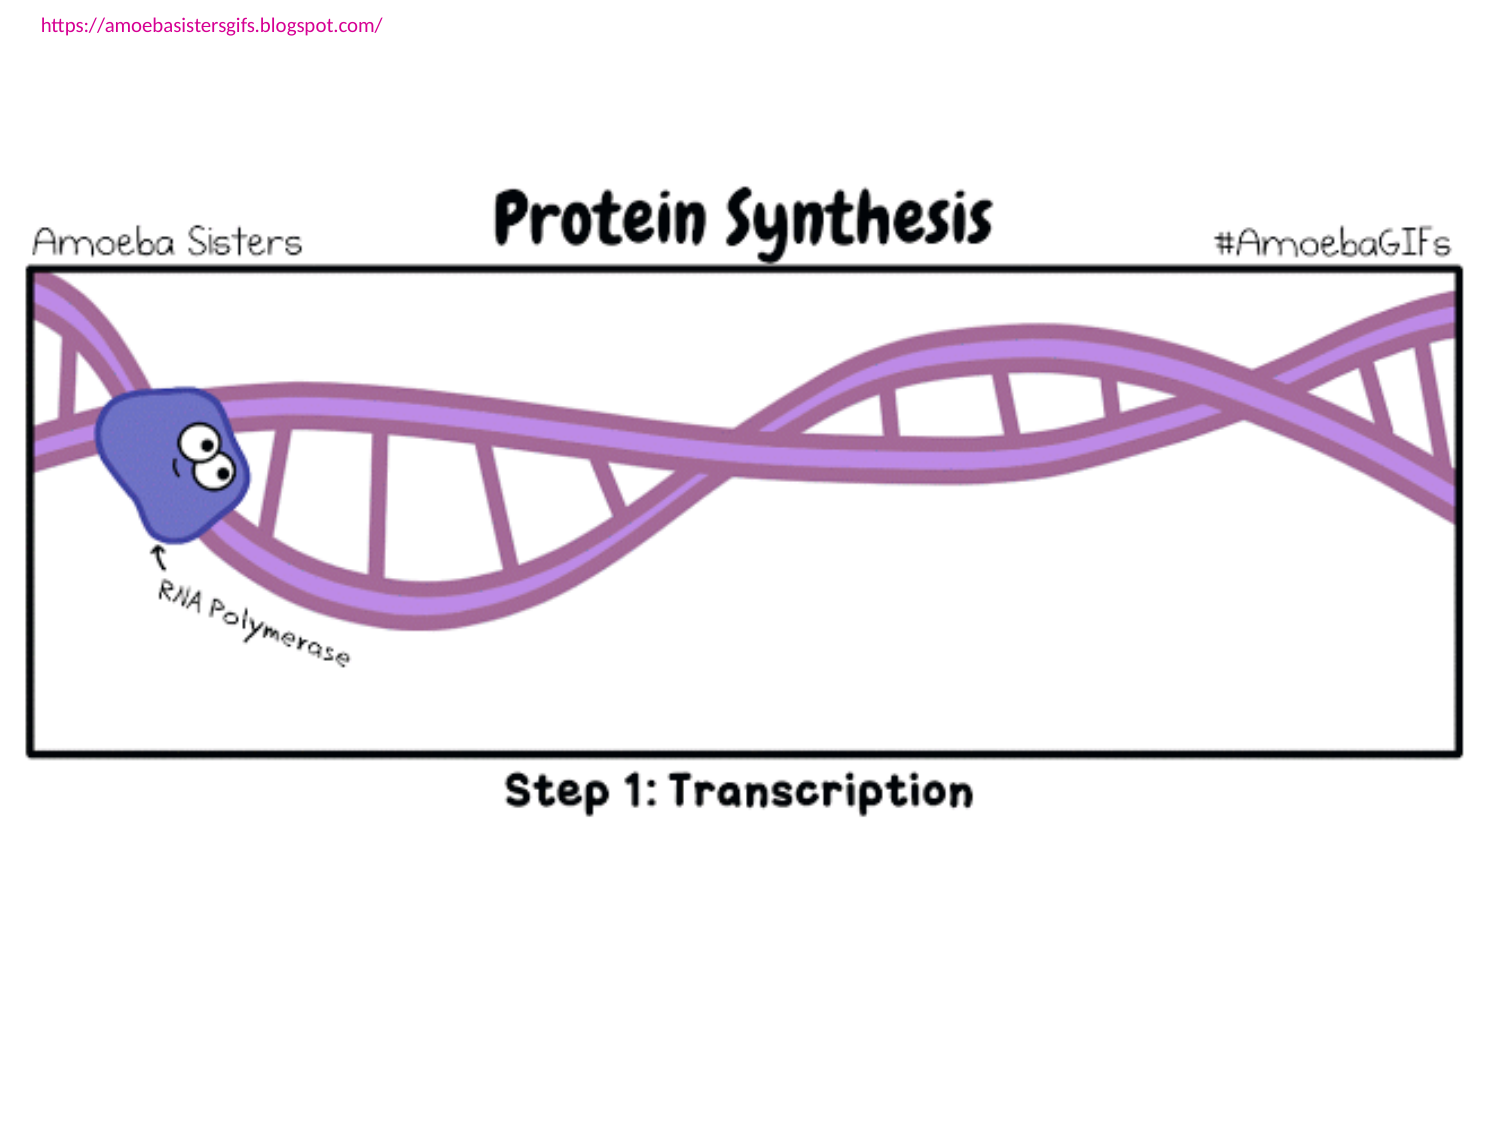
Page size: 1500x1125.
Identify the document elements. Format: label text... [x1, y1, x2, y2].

text_box https://amoebasistersgifs.blogspot.com/ [25, 4, 776, 45]
picture [22, 174, 1469, 842]
